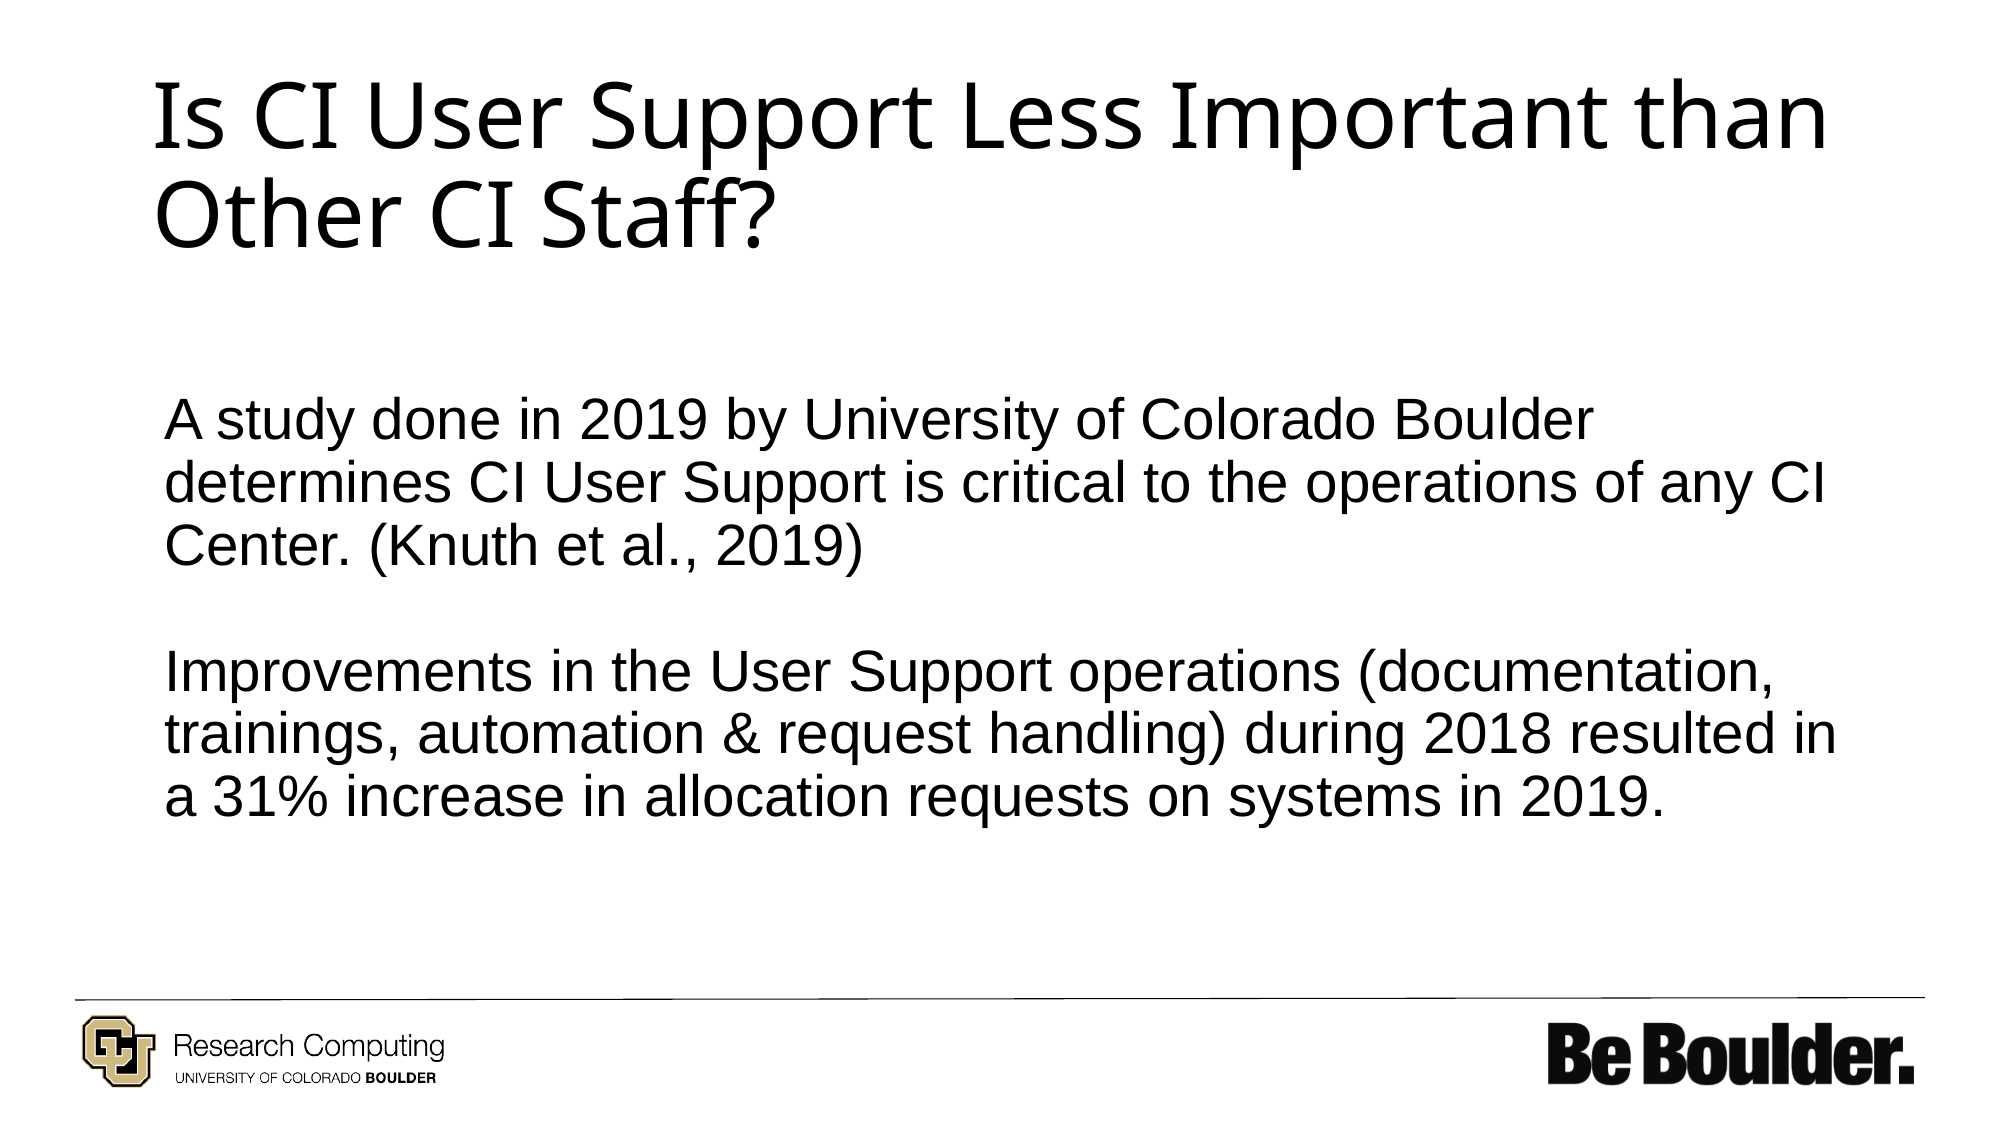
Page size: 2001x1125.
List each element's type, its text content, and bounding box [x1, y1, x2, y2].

picture [1524, 1015, 1938, 1088]
title Is CI User Support Less Important than Other CI Staff? [137, 59, 1863, 278]
picture [81, 1015, 444, 1088]
text_box A study done in 2019 by University of Colorado Boulder determines CI User Support is critical to the operations of any CI Center. (Knuth et al., 2019) [149, 381, 1875, 617]
text_box Improvements in the User Support operations (documentation, trainings, automation & request handling) during 2018 resulted in a 31% increase in allocation requests on systems in 2019. [149, 633, 1875, 868]
